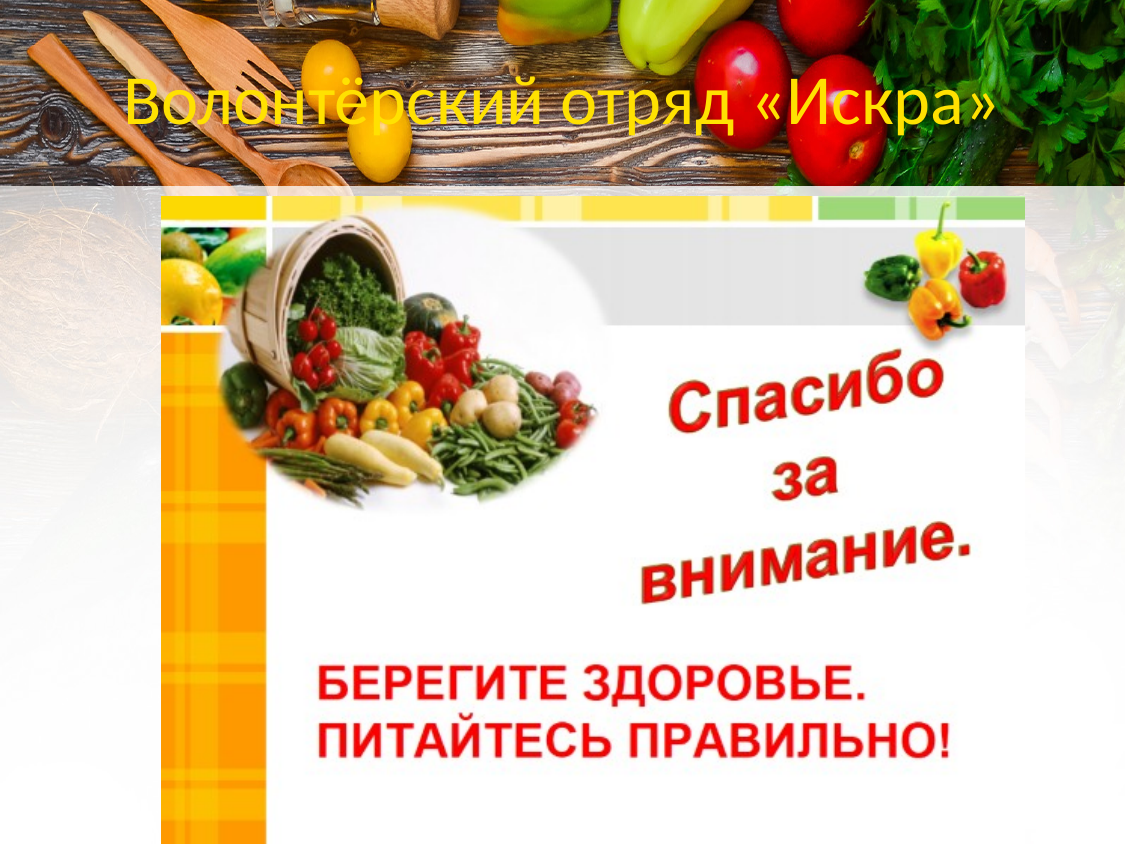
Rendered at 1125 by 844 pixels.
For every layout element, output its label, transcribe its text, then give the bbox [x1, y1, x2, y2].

title Волонтёрский отряд «Искра» [11, 46, 1114, 147]
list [161, 195, 1025, 844]
picture [0, 0, 1125, 844]
